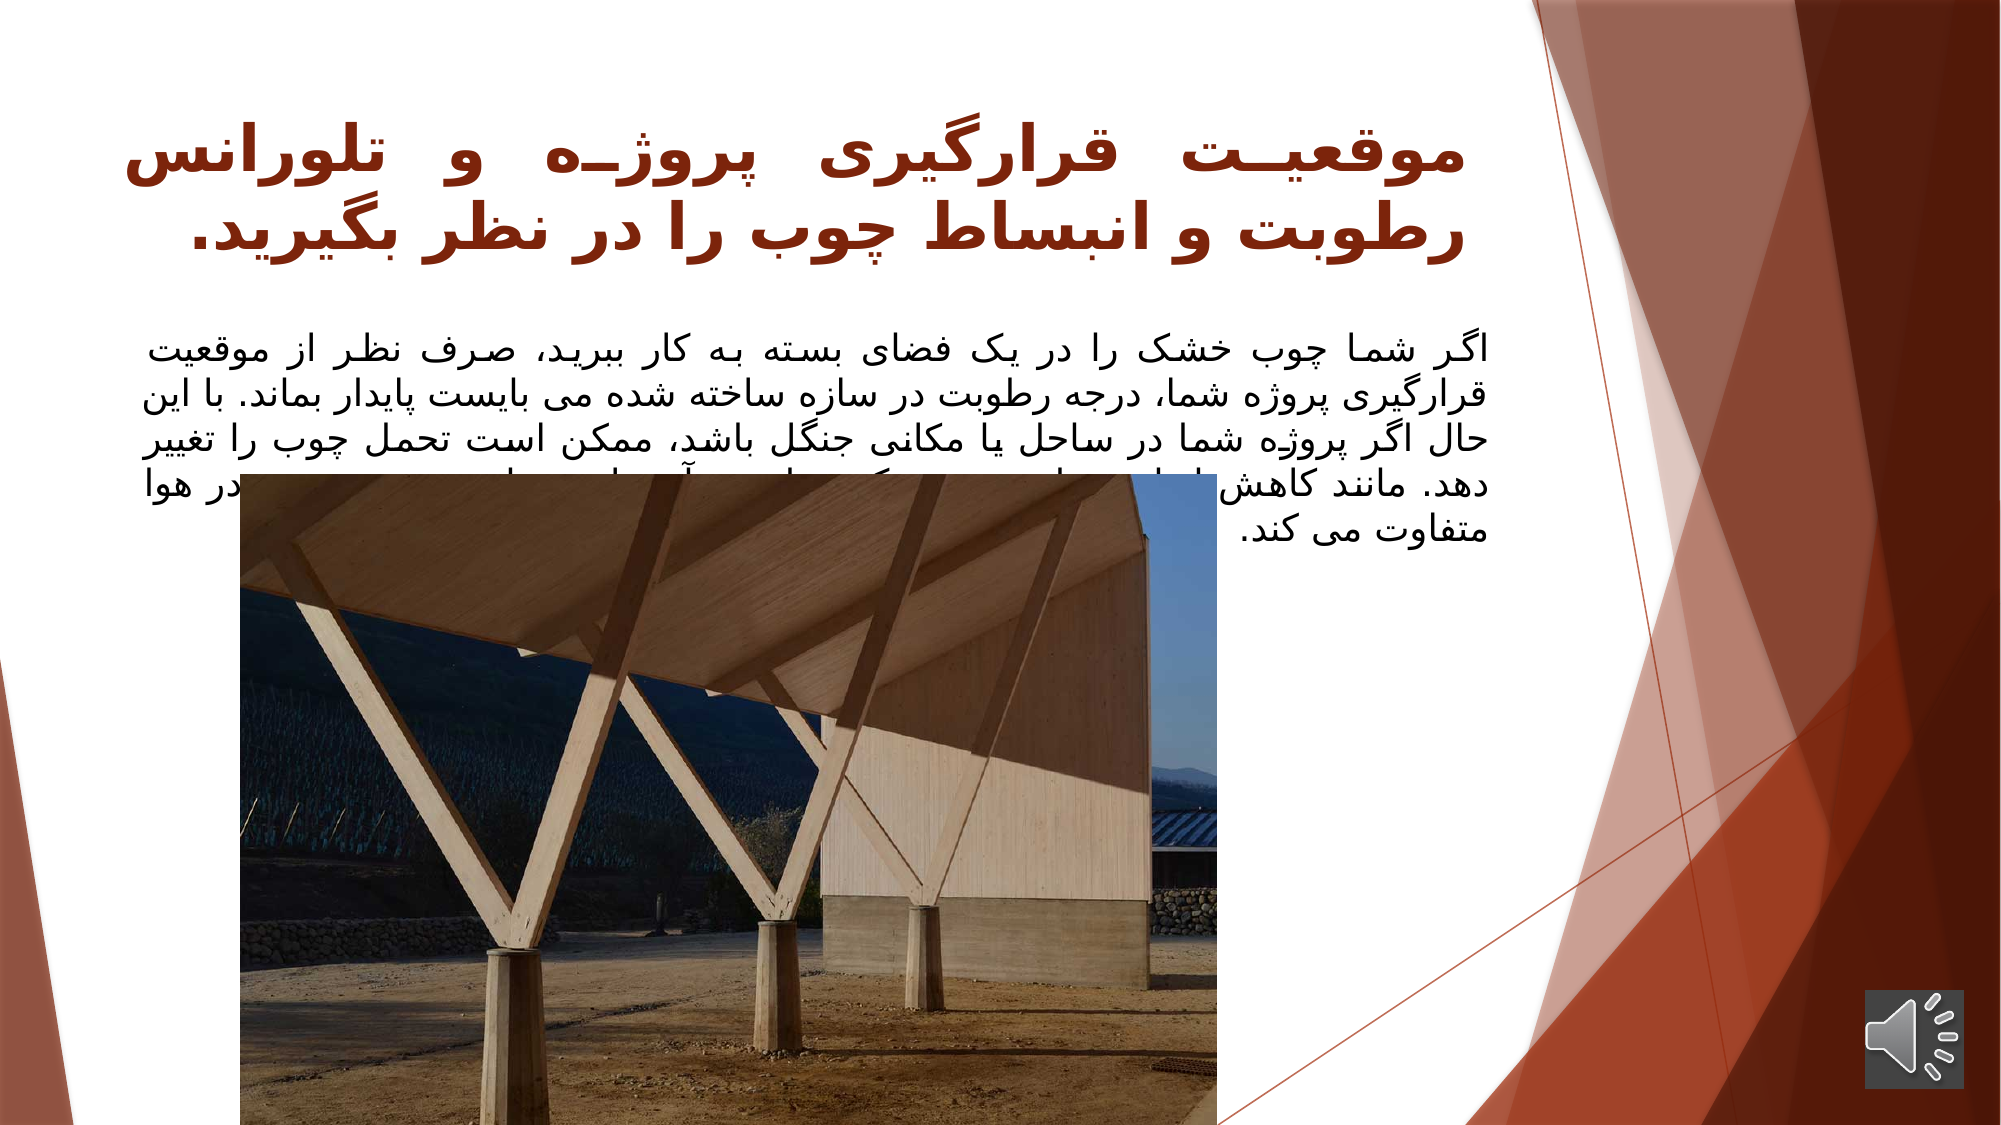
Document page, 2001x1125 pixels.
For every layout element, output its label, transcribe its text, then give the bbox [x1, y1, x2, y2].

text_box اگر شما چوب خشک را در یک فضای بسته به کار ببرید، صرف نظر از موقعیت قرارگیری پروژه شما، درجه رطوبت در سازه ساخته شده می بایست پایدار بماند. با این حال اگر پروژه شما در ساحل یا مکانی جنگل باشد، ممکن است تحمل چوب را تغییر دهد. مانند کاهش ابعاد ضخامت چوب که مقاومت آن را در برابر تعریق موجود در هوا متفاوت می کند. [126, 316, 1505, 557]
picture [1864, 989, 1966, 1091]
title موقعیت قرارگیری پروژه و تلورانس رطوبت و انبساط چوب را در نظر بگیرید. [73, 99, 1484, 317]
picture [240, 473, 1218, 1125]
